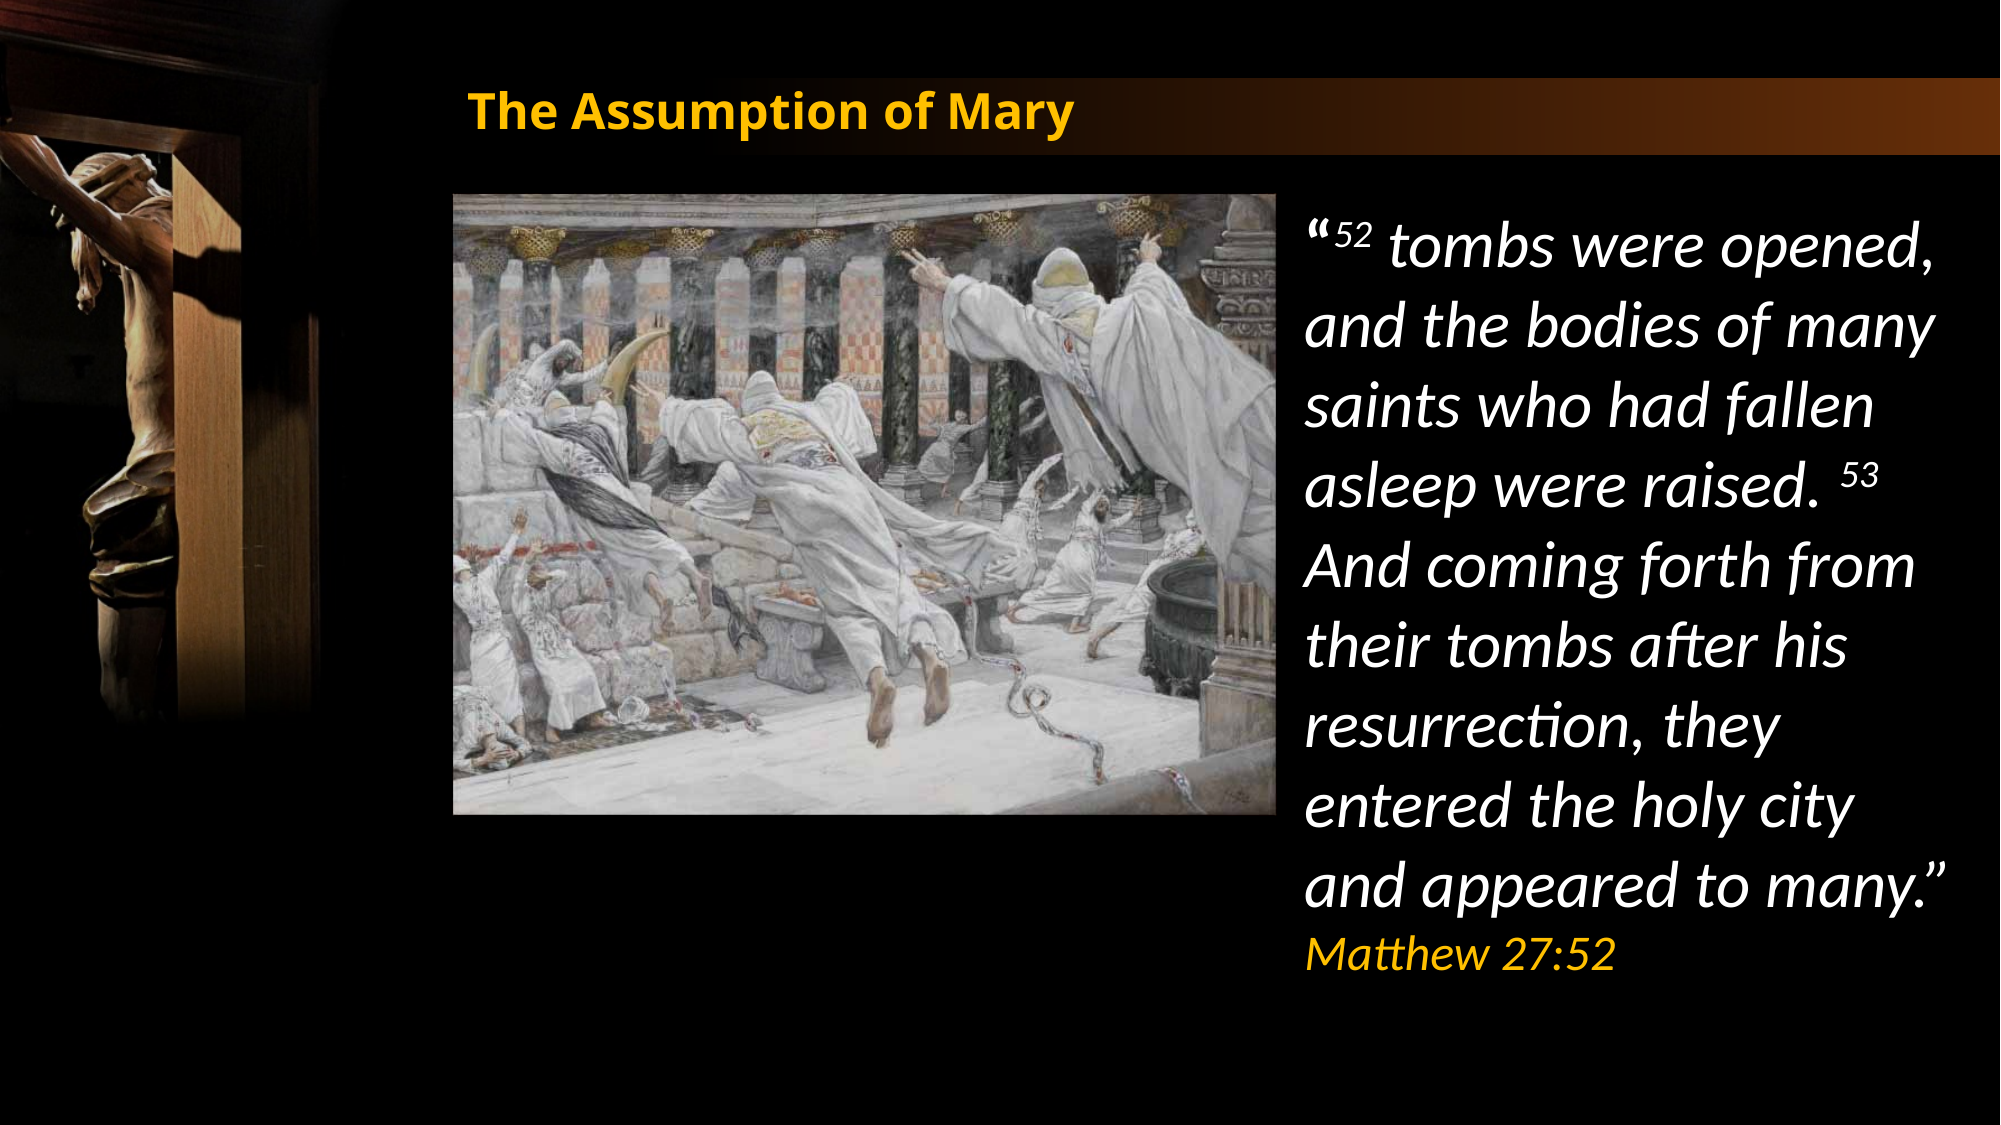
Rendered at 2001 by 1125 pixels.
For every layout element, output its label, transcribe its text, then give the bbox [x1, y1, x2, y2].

subtitle The Assumption of Mary [452, 78, 2000, 155]
picture [0, 0, 1277, 816]
text_box “52 tombs were opened, and the bodies of many saints who had fallen asleep were raised. 53 And coming forth from their tombs after his resurrection, they entered the holy city and appeared to many.” Matthew 27:52 [1289, 193, 1975, 988]
